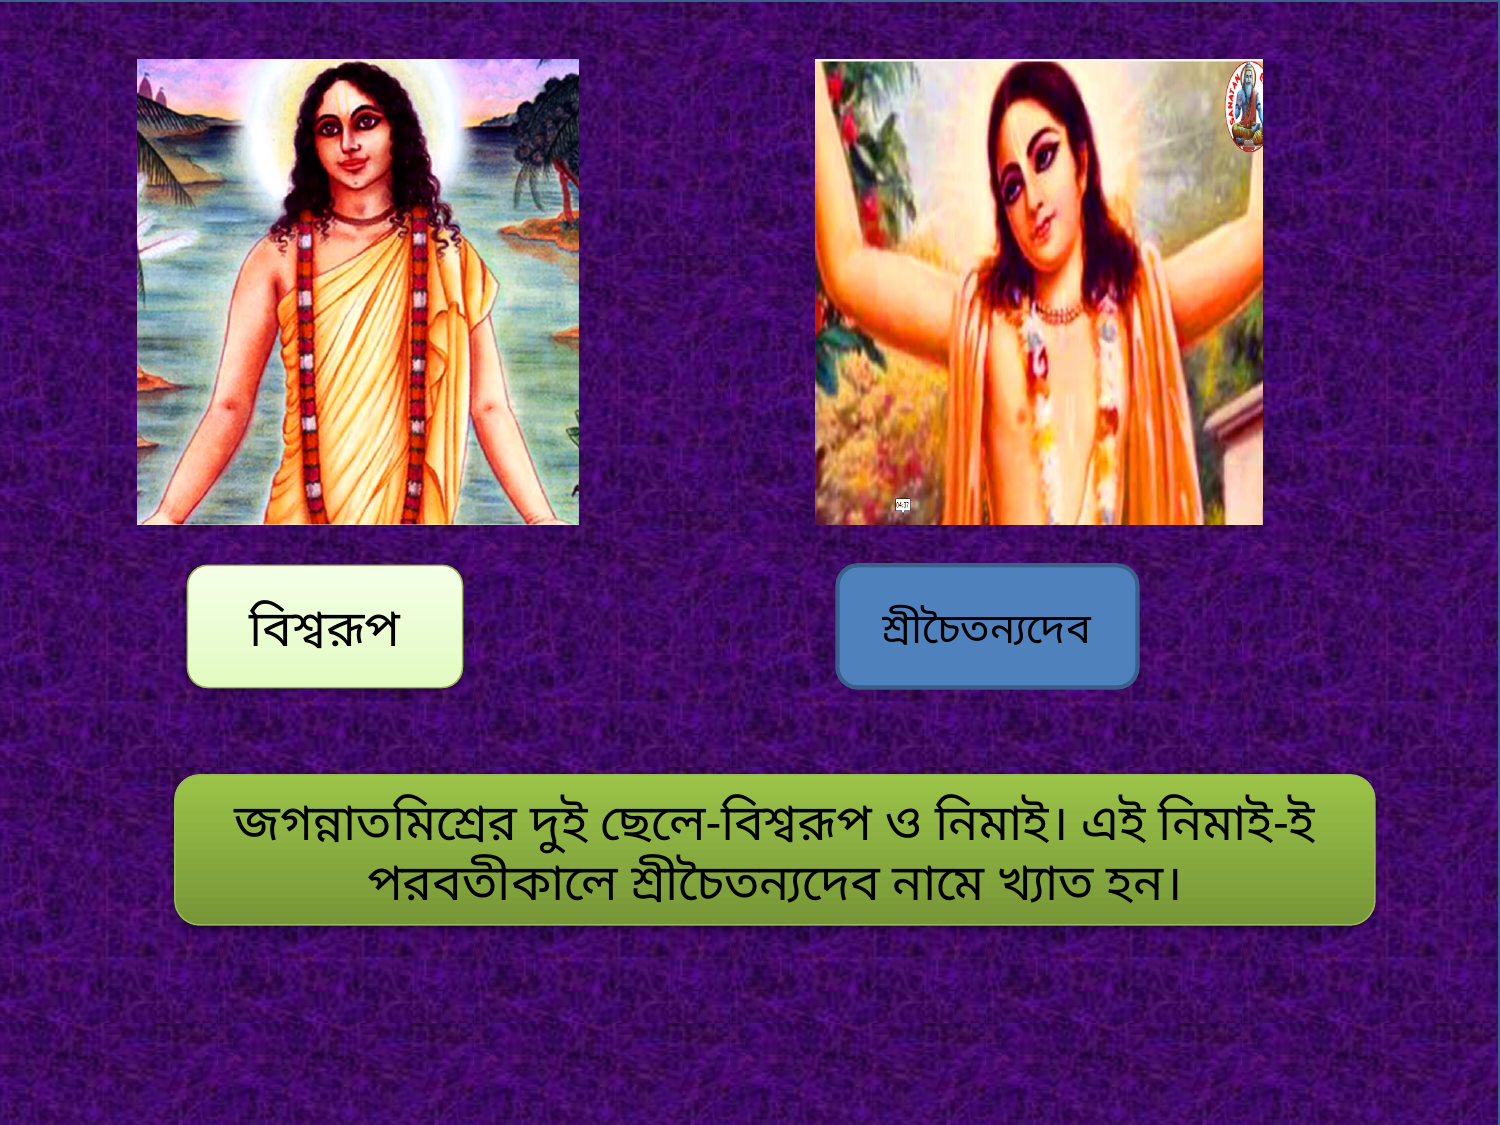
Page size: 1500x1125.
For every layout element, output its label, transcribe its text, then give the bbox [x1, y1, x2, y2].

text_box [0, 0, 1500, 1125]
text_box শ্রীচৈতন্যদেব [835, 563, 1140, 690]
text_box বিশ্বরূপ [186, 564, 464, 689]
text_box জগন্নাতমিশ্রের দুই ছেলে-বিশ্বরূপ ও নিমাই। এই নিমাই-ই পরবতীকালে শ্রীচৈতন্যদেব নামে খ্যাত হন। [174, 774, 1376, 926]
picture [815, 59, 1263, 526]
picture [137, 59, 579, 526]
